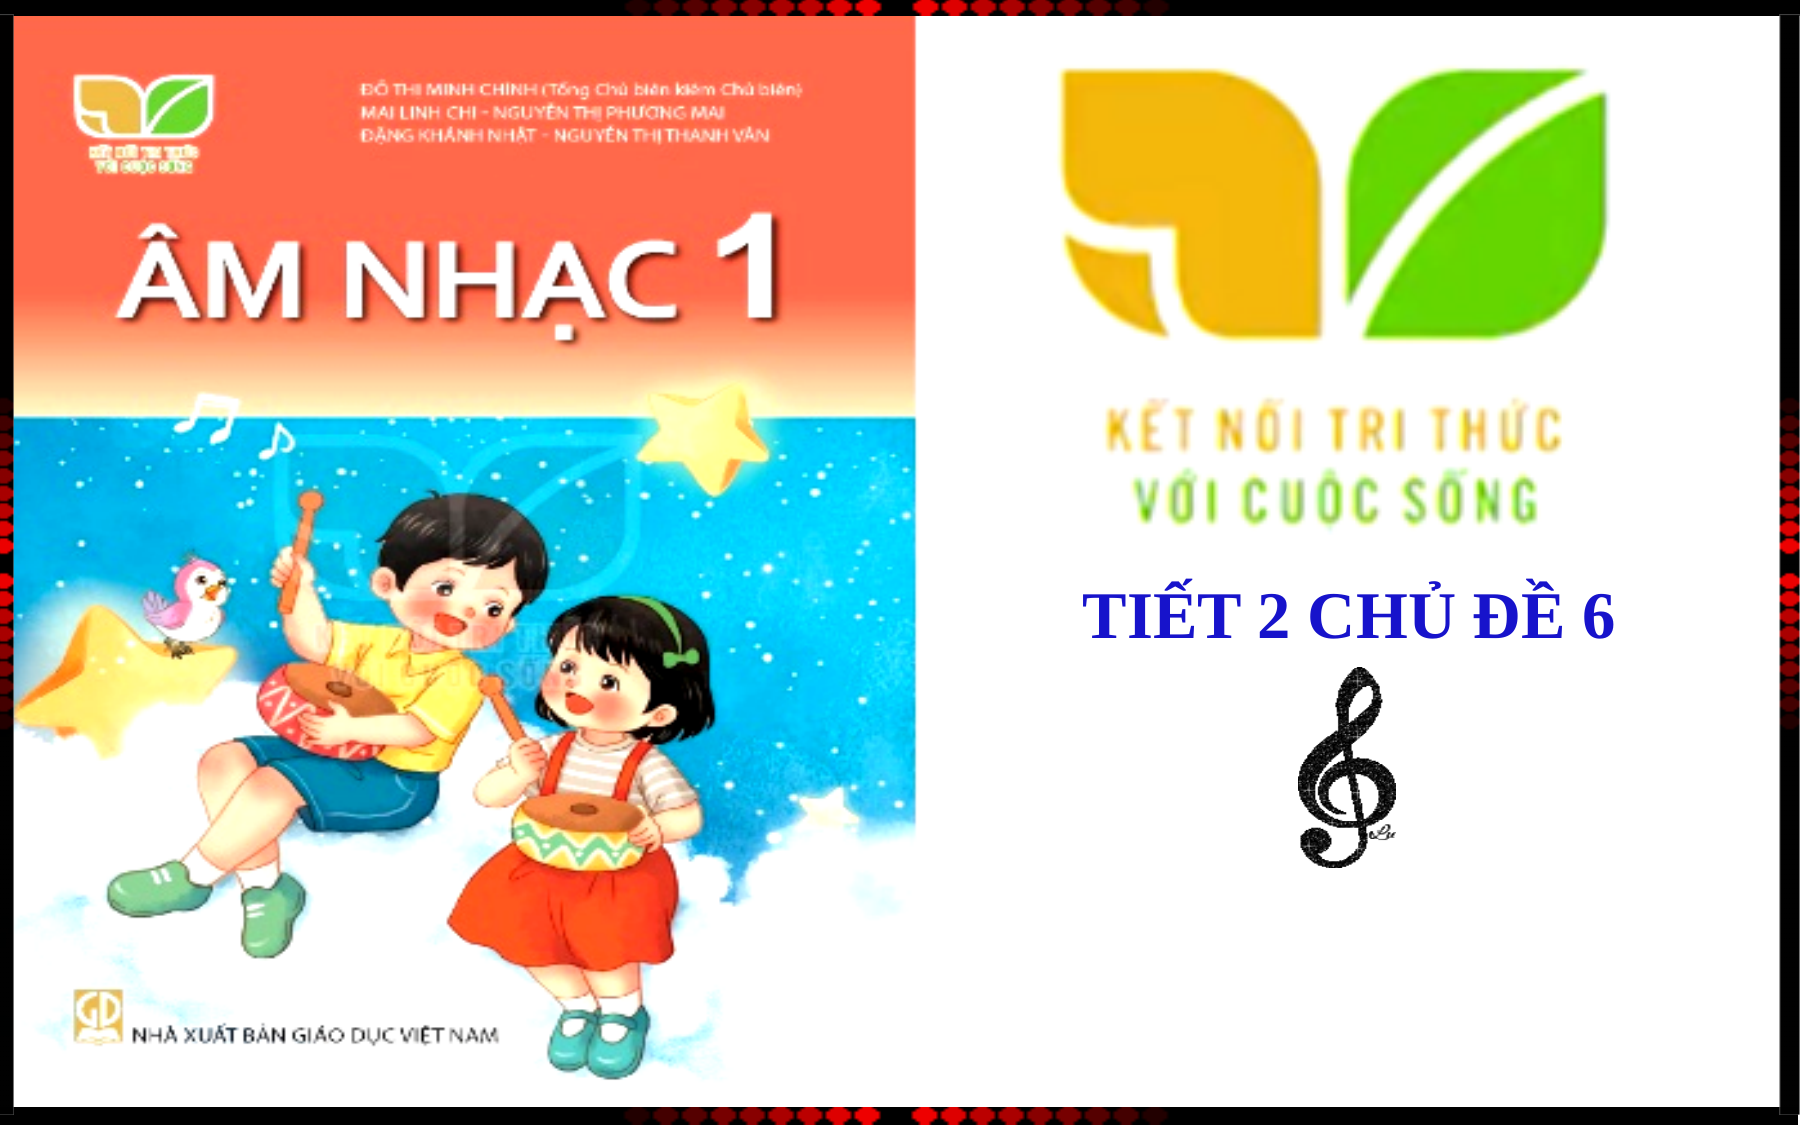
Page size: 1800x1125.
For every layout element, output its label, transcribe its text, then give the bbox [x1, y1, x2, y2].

picture [0, 0, 1800, 1125]
text_box TIẾT 2 CHỦ ĐỀ 6 [1064, 562, 1636, 662]
